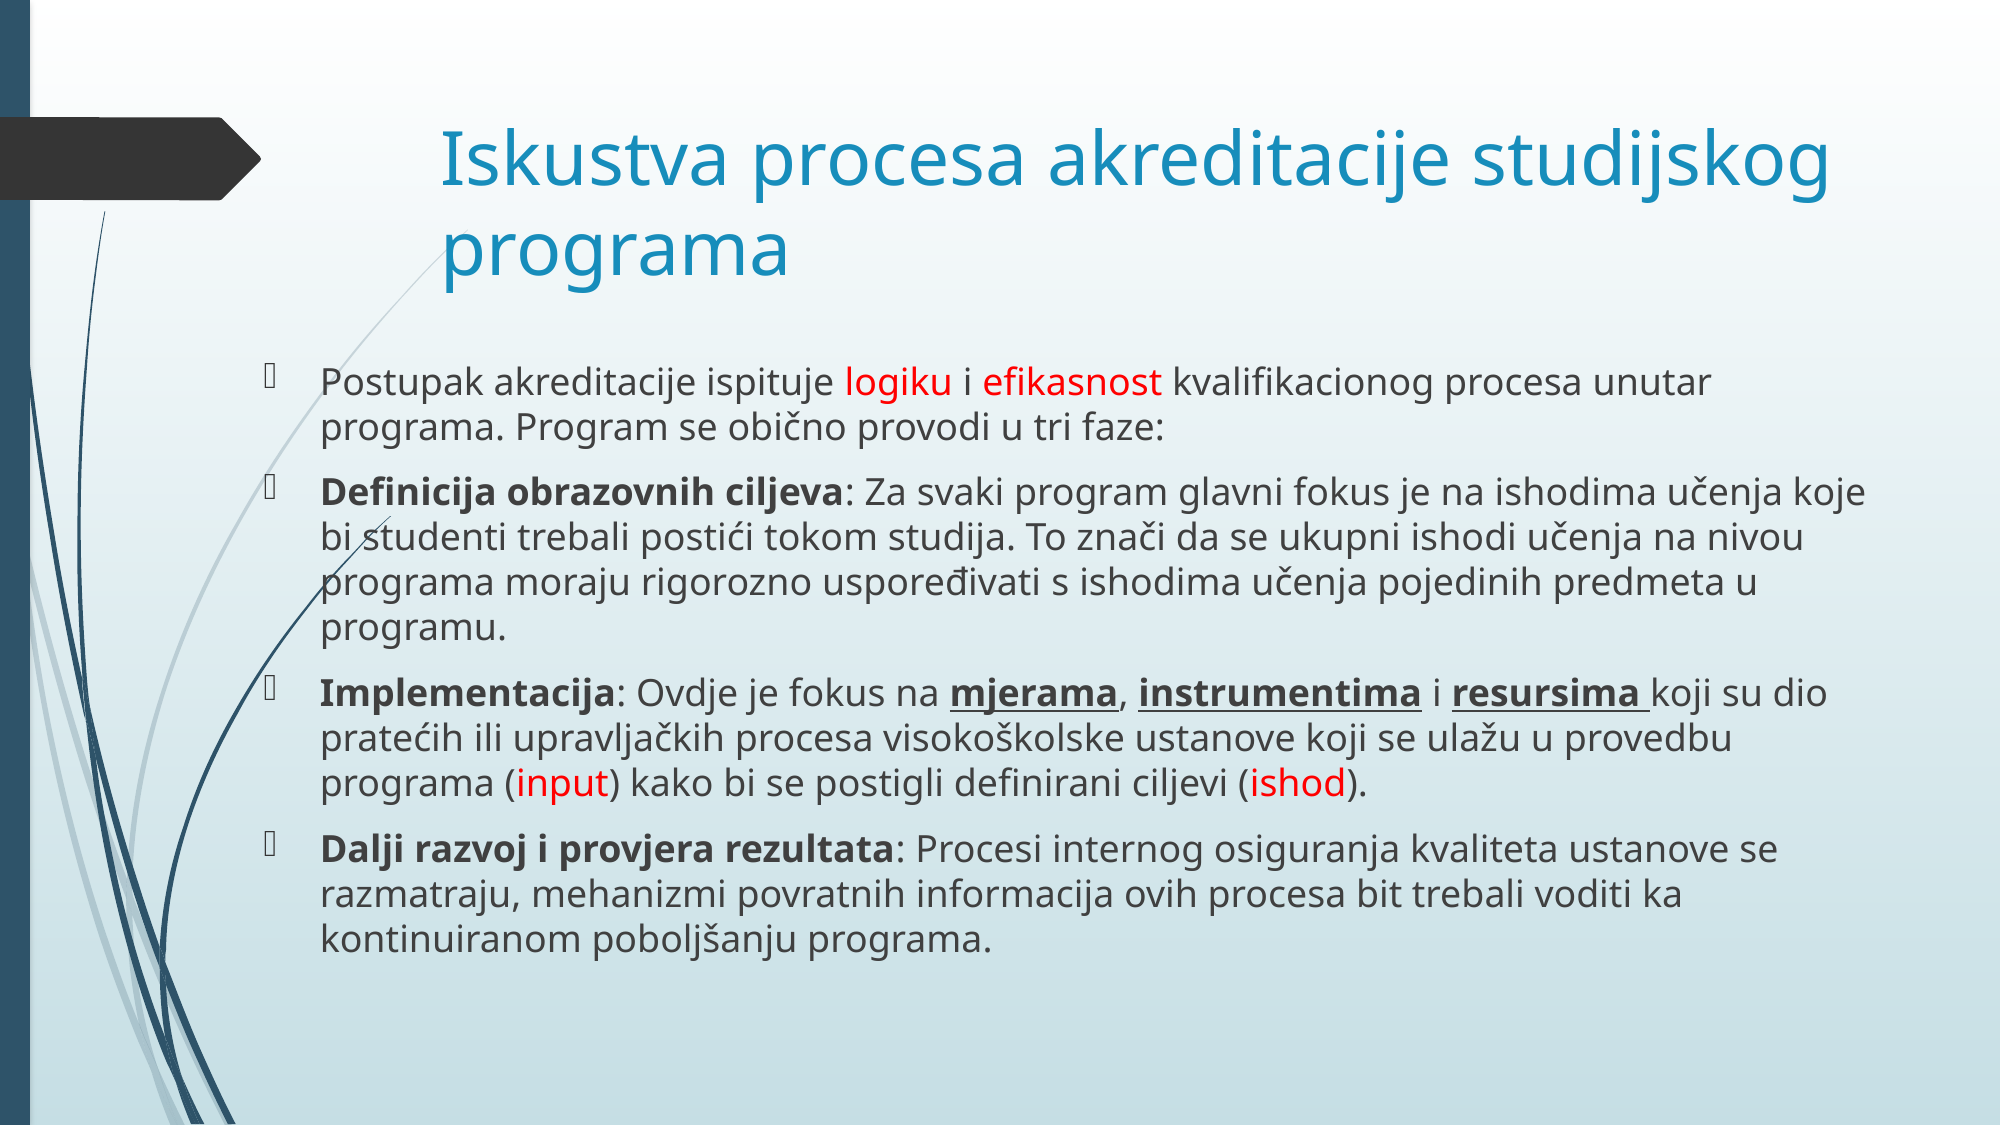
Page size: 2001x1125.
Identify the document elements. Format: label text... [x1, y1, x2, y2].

list Postupak akreditacije ispituje logiku i efikasnost kvalifikacionog procesa unutar programa. Program se obično provodi u tri faze: Definicija obrazovnih ciljeva: Za svaki program glavni fokus je na ishodima učenja koje bi studenti trebali postići tokom studija. To znači da se ukupni ishodi učenja na nivou programa moraju rigorozno uspoređivati ​​s ishodima učenja pojedinih predmeta u programu. Implementacija: Ovdje je fokus na mjerama, instrumentima i resursima koji su dio pratećih ili upravljačkih procesa visokoškolske ustanove koji se ulažu u provedbu programa (input) kako bi se postigli definirani ciljevi (ishod). Dalji razvoj i provjera rezultata: Procesi internog osiguranja kvaliteta ustanove se razmatraju, mehanizmi povratnih informacija ovih procesa bit trebali voditi ka kontinuiranom poboljšanju programa. [248, 350, 1888, 1036]
title Iskustva procesa akreditacije studijskog programa [425, 102, 1888, 313]
